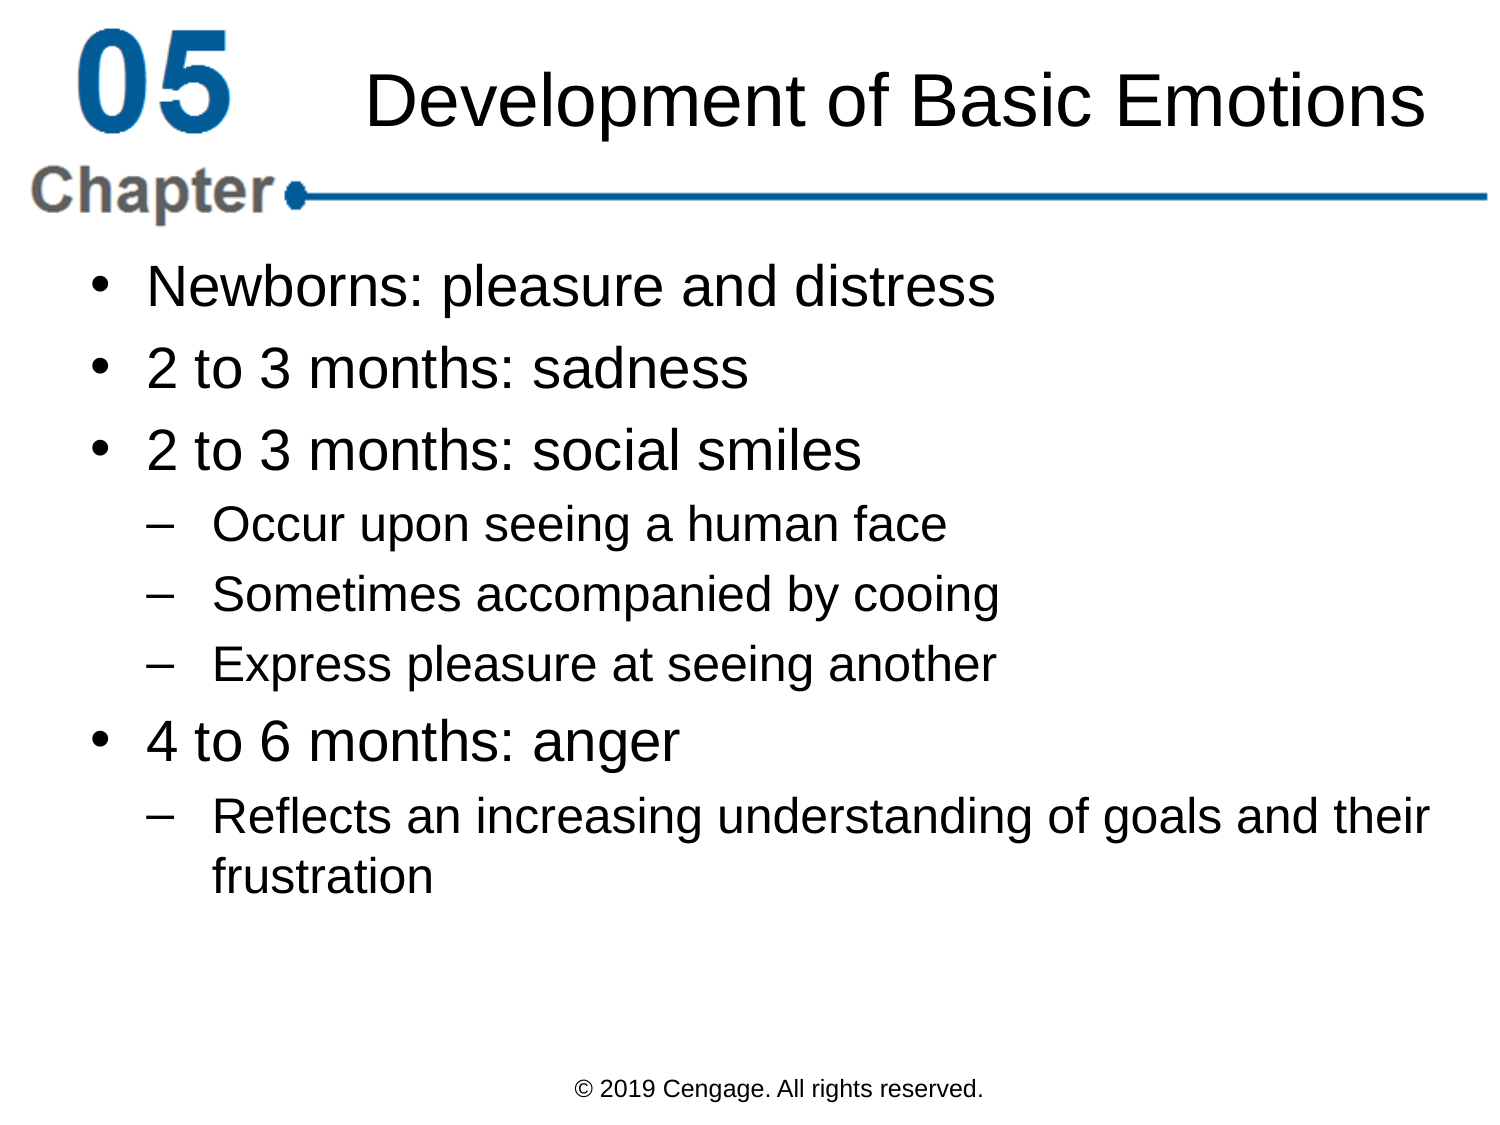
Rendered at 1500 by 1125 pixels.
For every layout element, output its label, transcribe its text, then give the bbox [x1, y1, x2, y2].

list Newborns: pleasure and distress 2 to 3 months: sadness 2 to 3 months: social smiles Occur upon seeing a human face Sometimes accompanied by cooing Express pleasure at seeing another 4 to 6 months: anger Reflects an increasing understanding of goals and their frustration [75, 241, 1463, 1034]
title Development of Basic Emotions [303, 10, 1488, 184]
picture [28, 21, 1500, 232]
